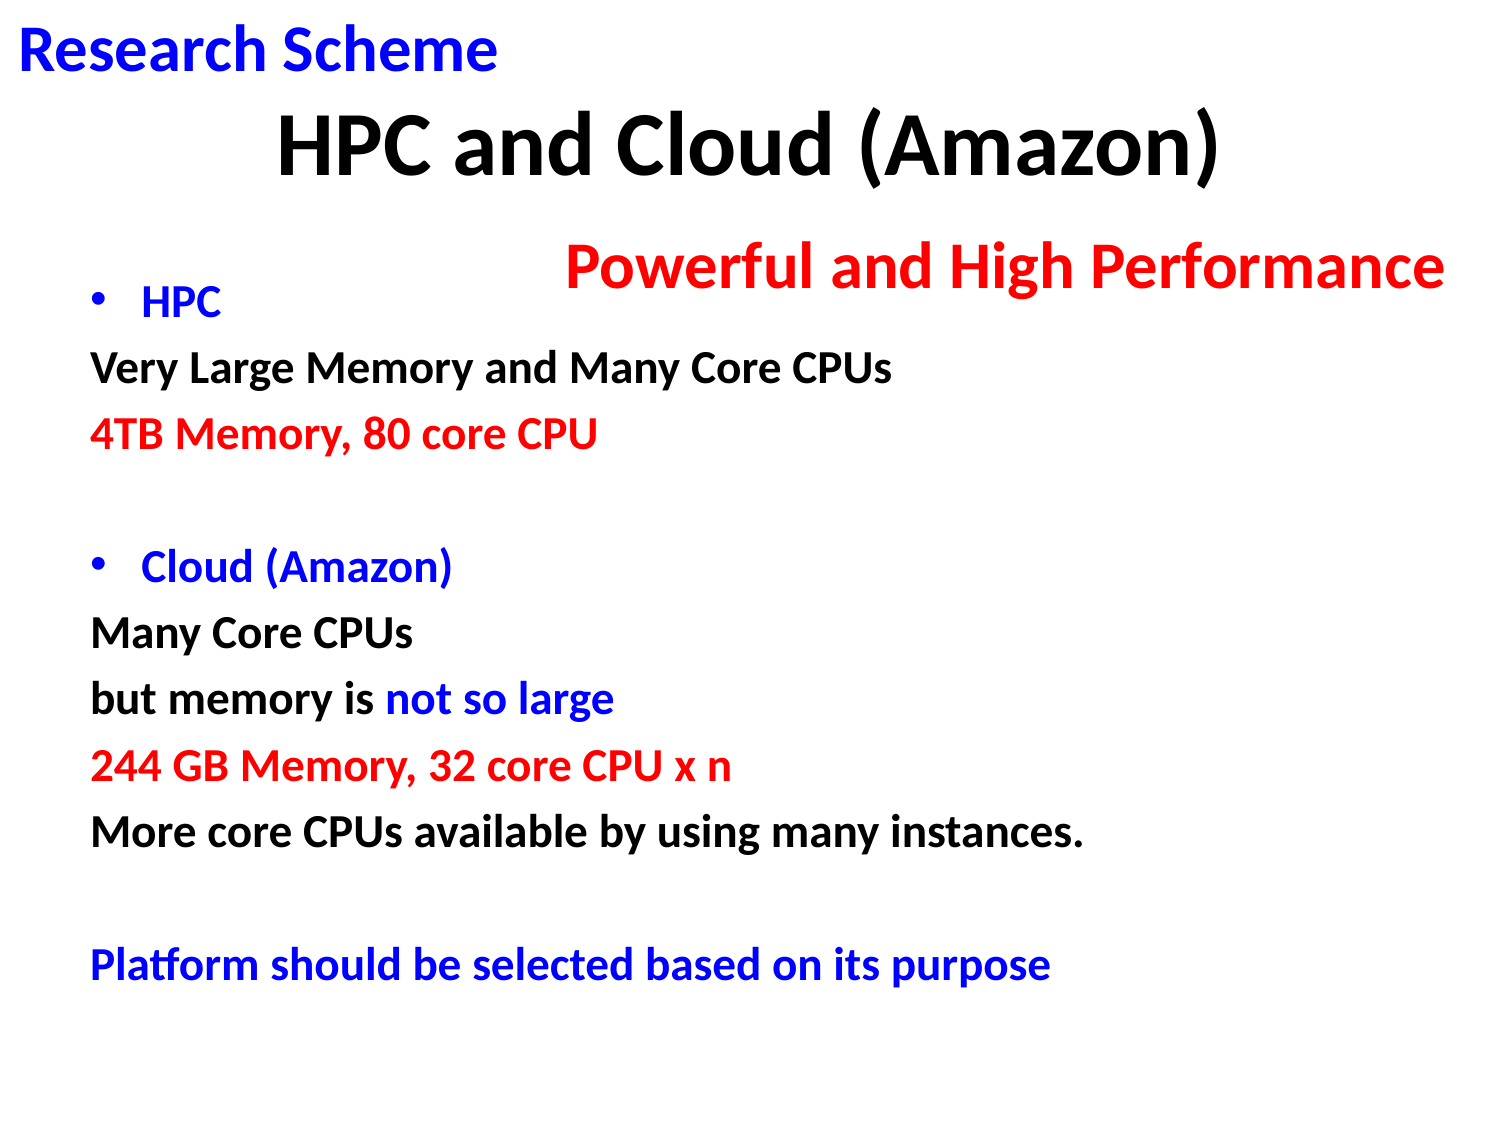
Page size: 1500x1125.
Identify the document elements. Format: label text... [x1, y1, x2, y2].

text_box Powerful and High Performance [550, 214, 1462, 310]
text_box Research Scheme [3, 0, 515, 92]
title HPC and Cloud (Amazon) [75, 45, 1425, 233]
list HPC Very Large Memory and Many Core CPUs 4TB Memory, 80 core CPU Cloud (Amazon) Many Core CPUs but memory is not so large 244 GB Memory, 32 core CPU x n More core CPUs available by using many instances. Platform should be selected based on its purpose [75, 262, 1425, 1005]
